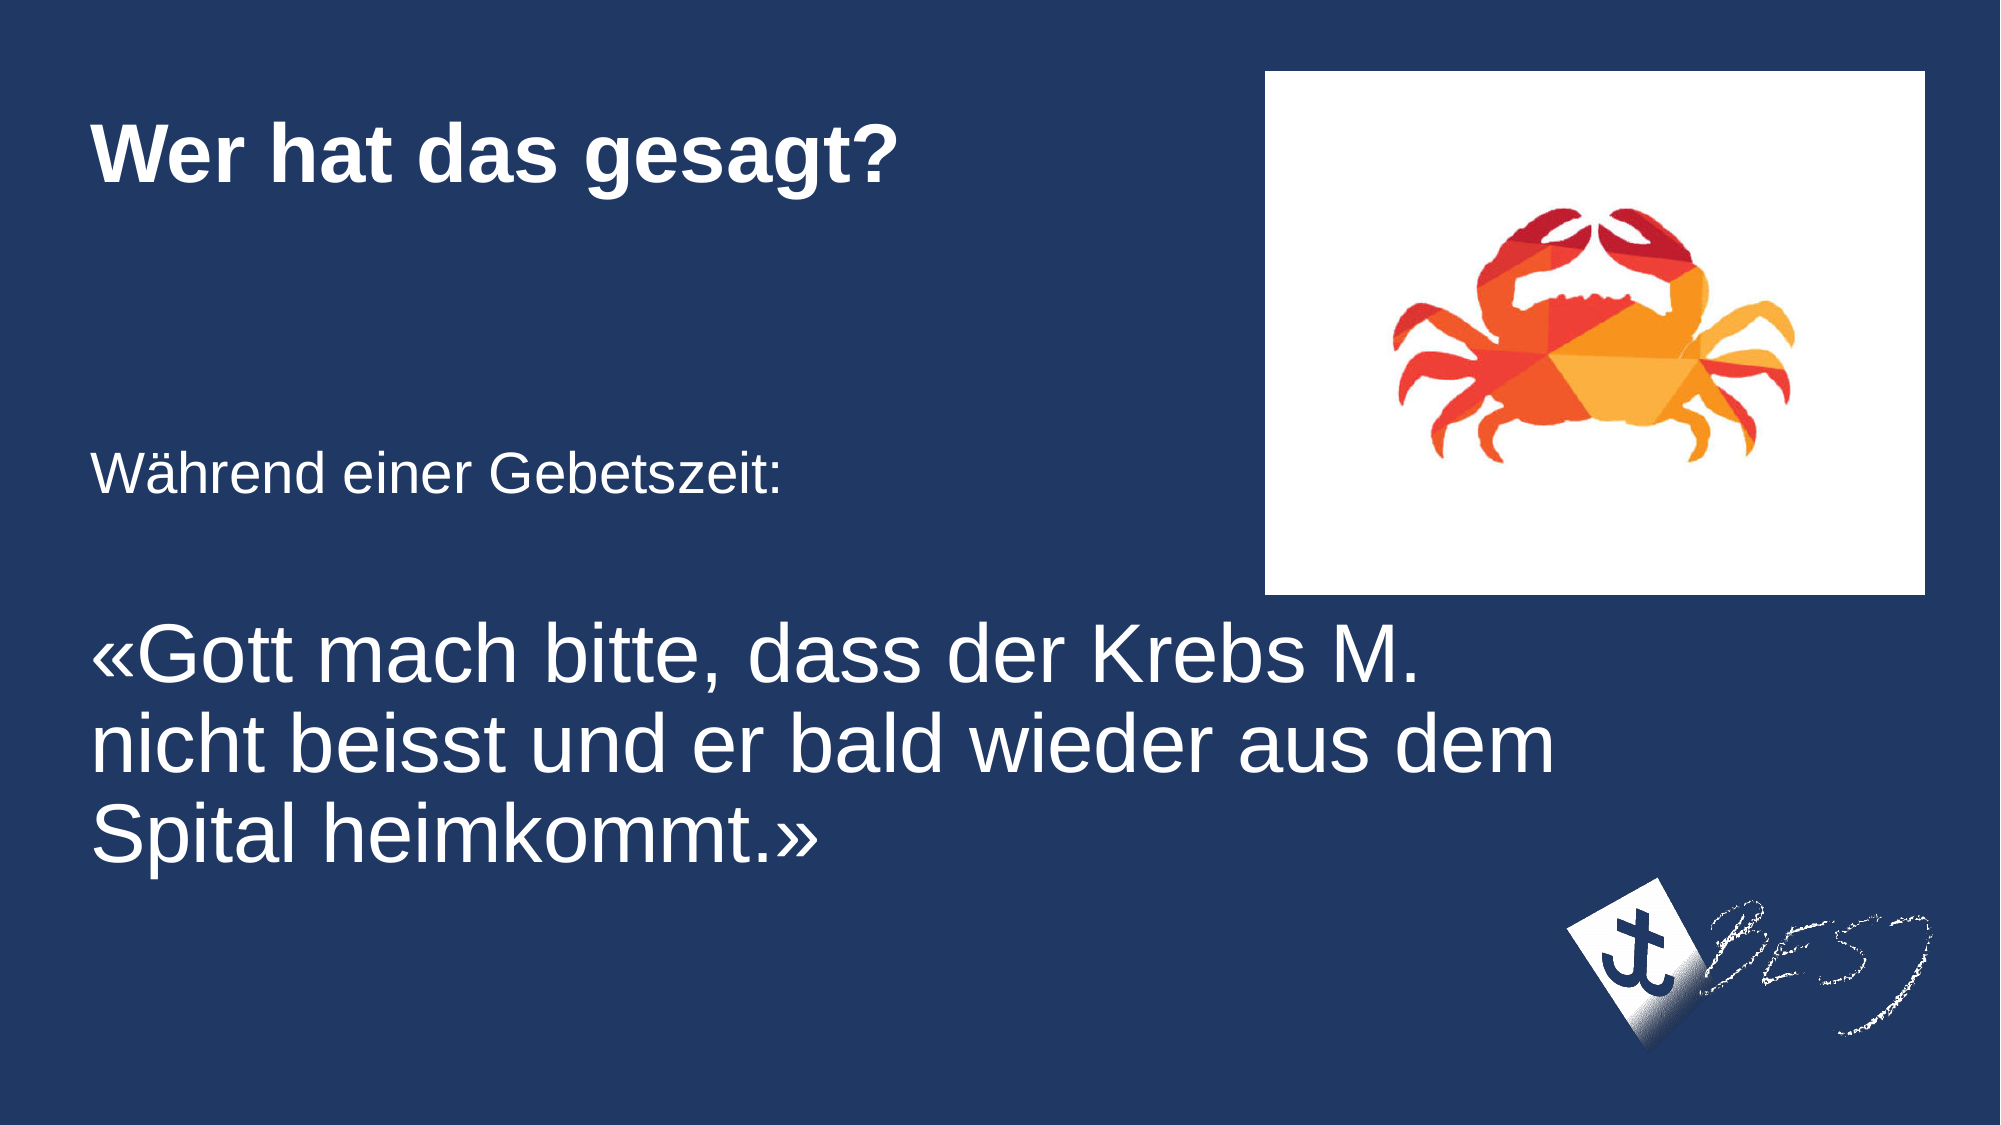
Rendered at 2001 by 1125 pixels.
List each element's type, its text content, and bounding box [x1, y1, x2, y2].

subtitle Wer hat das gesagt? Während einer Gebetszeit: «Gott mach bitte, dass der Krebs M. nicht beisst und er bald wieder aus dem Spital heimkommt.» [75, 103, 1625, 1022]
picture [1566, 877, 1933, 1054]
picture [1264, 71, 1925, 595]
